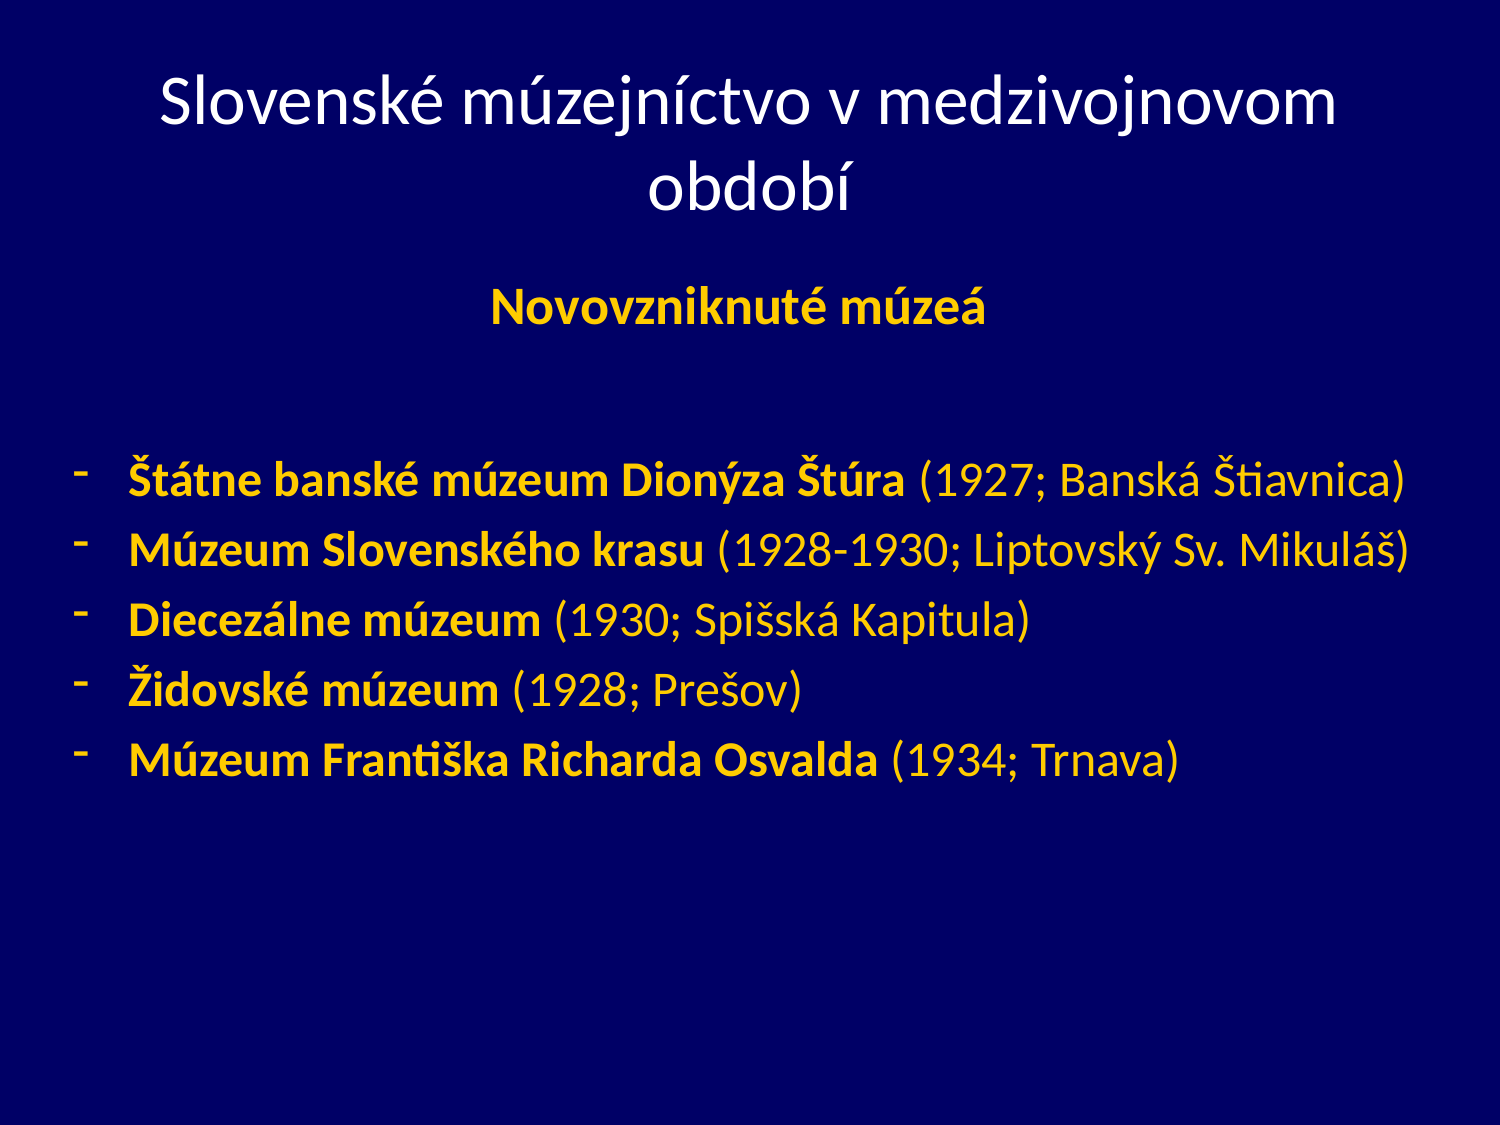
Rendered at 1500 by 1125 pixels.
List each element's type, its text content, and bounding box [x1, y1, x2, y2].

text_box Štátne banské múzeum Dionýza Štúra (1927; Banská Štiavnica) Múzeum Slovenského krasu (1928-1930; Liptovský Sv. Mikuláš) Diecezálne múzeum (1930; Spišská Kapitula) Židovské múzeum (1928; Prešov) Múzeum Františka Richarda Osvalda (1934; Trnava) [57, 438, 1452, 915]
title Slovenské múzejníctvo v medzivojnovom období [75, 45, 1425, 233]
list Novovzniknuté múzeá [53, 262, 1425, 409]
